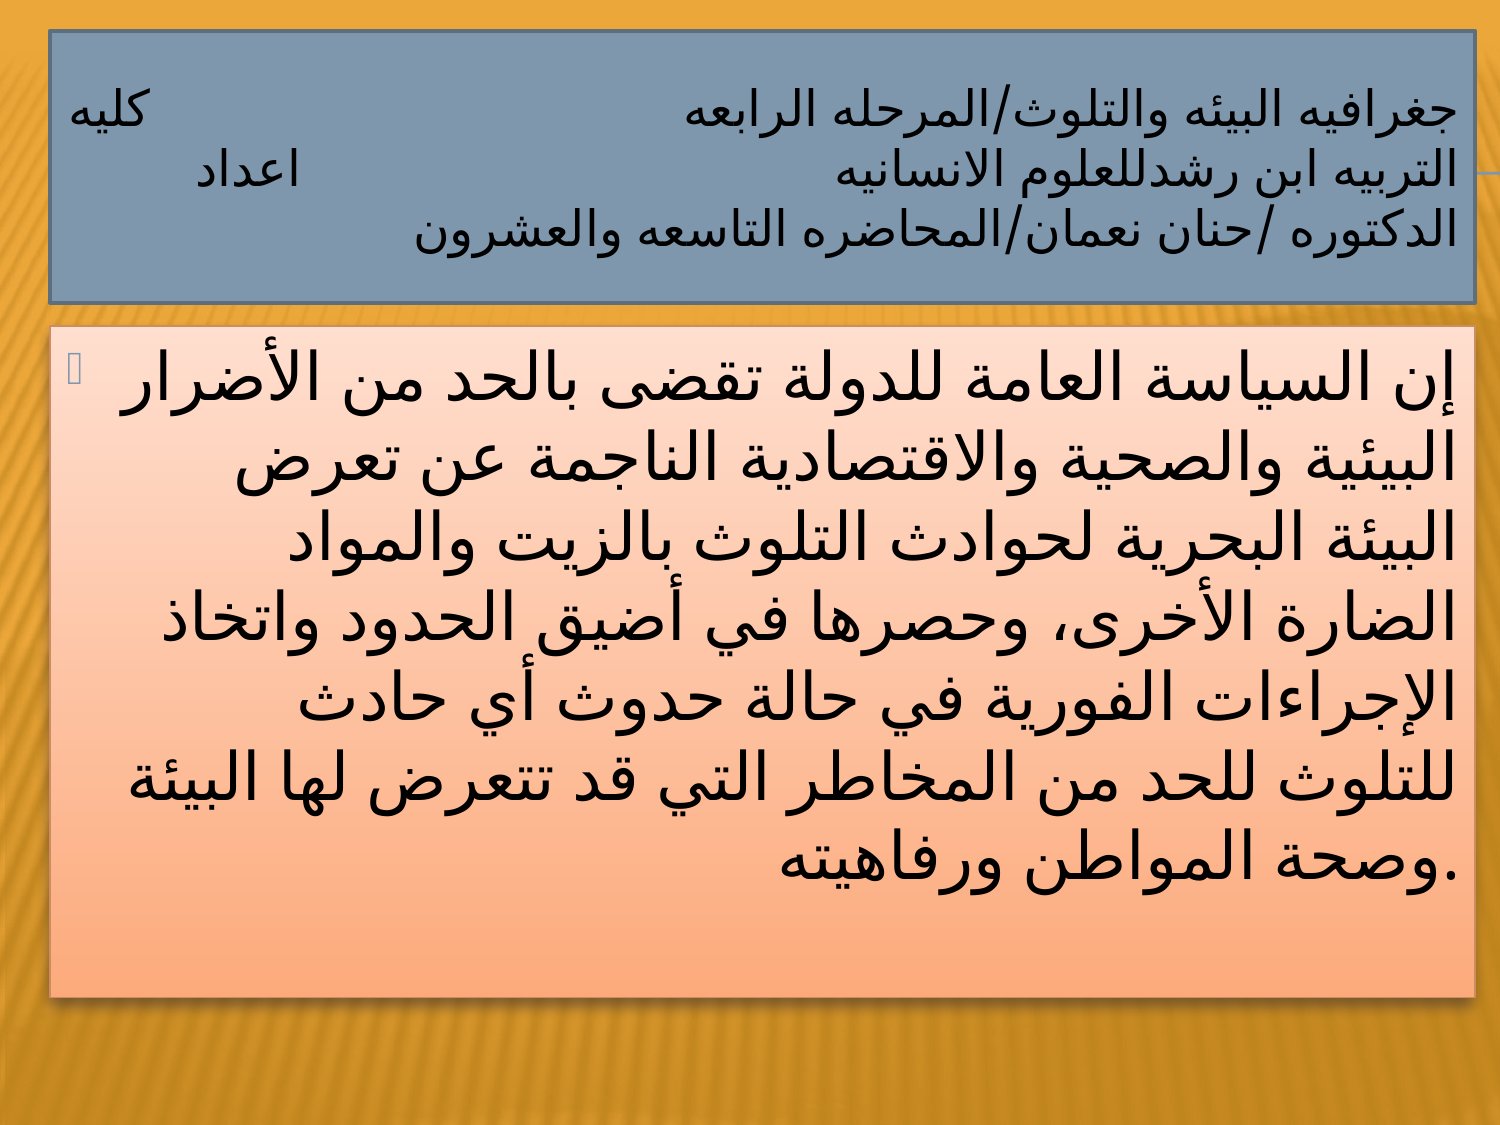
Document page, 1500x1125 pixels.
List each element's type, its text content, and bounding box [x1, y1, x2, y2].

title جغرافيه البيئه والتلوث/المرحله الرابعه كليه التربيه ابن رشدللعلوم الانسانيه اعداد الدكتوره /حنان نعمان/المحاضره التاسعه والعشرون [48, 29, 1477, 305]
list إن السياسة العامة للدولة تقضى بالحد من الأضرار البيئية والصحية والاقتصادية الناجمة عن تعرض البيئة البحرية لحوادث التلوث بالزيت والمواد الضارة الأخرى، وحصرها في أضيق الحدود واتخاذ الإجراءات الفورية في حالة حدوث أي حادث للتلوث للحد من المخاطر التي قد تتعرض لها البيئة وصحة المواطن ورفاهيته. [49, 325, 1476, 998]
